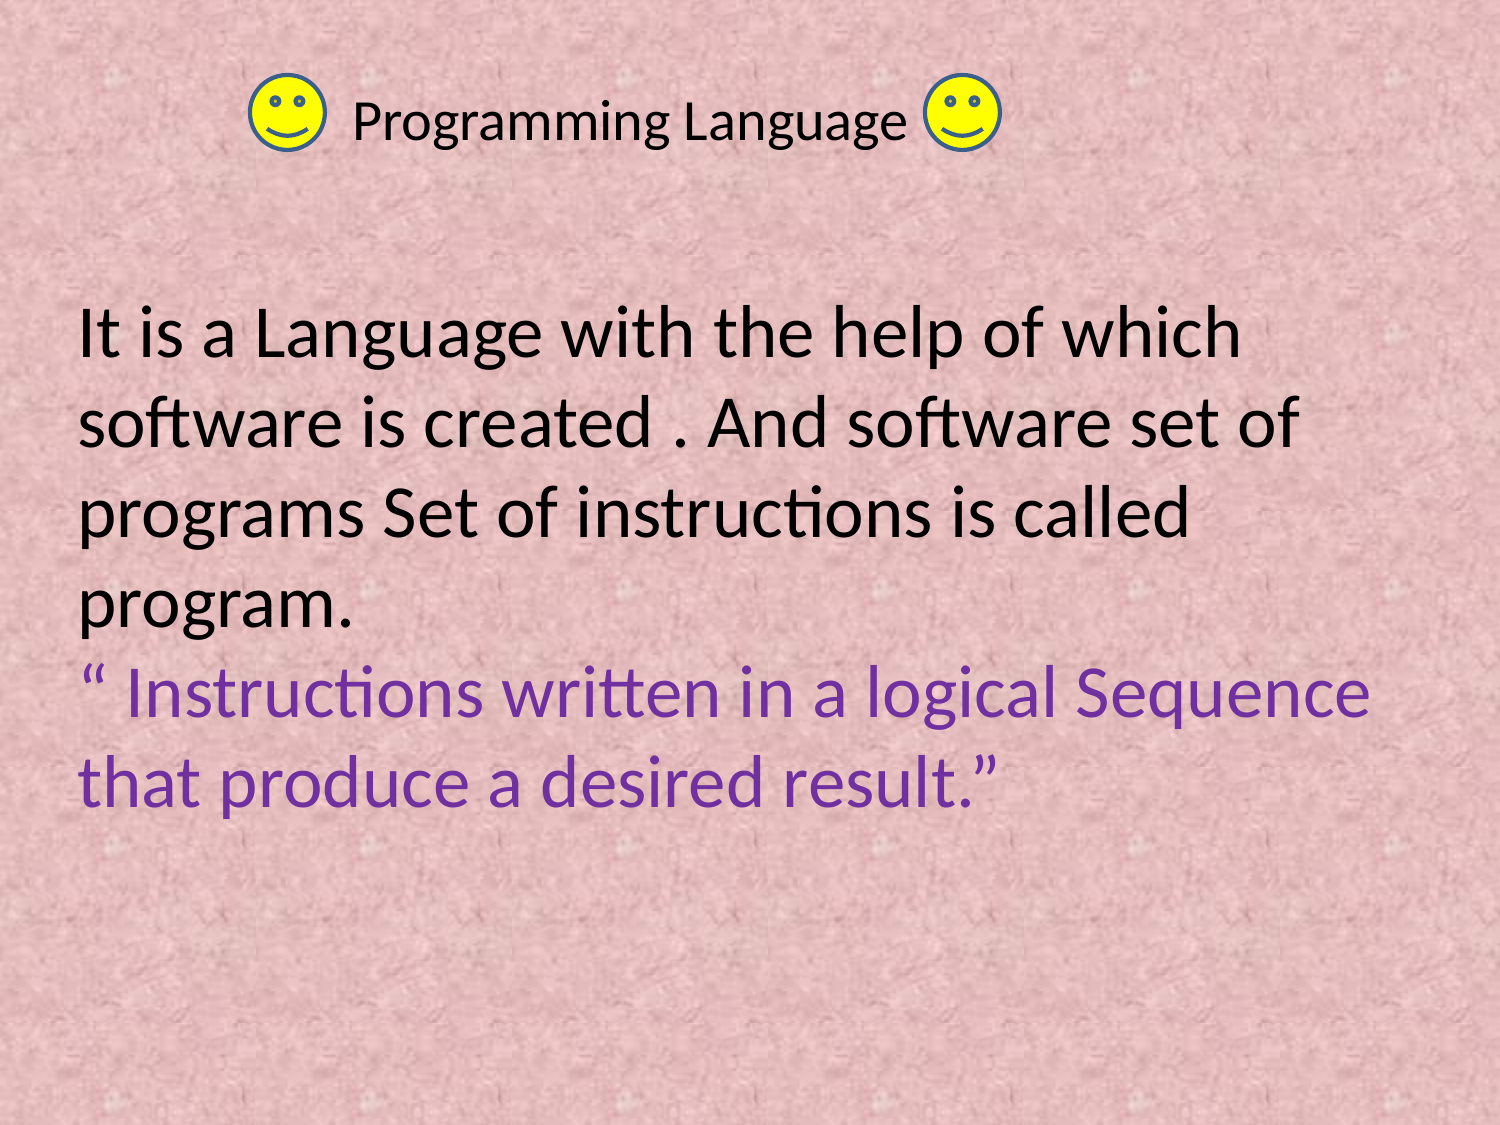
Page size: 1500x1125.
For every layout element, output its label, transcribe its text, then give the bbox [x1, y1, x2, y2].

picture [0, 0, 1500, 1125]
text_box Programming Language [337, 75, 1163, 160]
text_box It is a Language with the help of which software is created . And software set of programs Set of instructions is called program. “ Instructions written in a logical Sequence that produce a desired result.” [62, 274, 1438, 830]
text_box [922, 72, 1003, 153]
text_box [247, 72, 328, 153]
